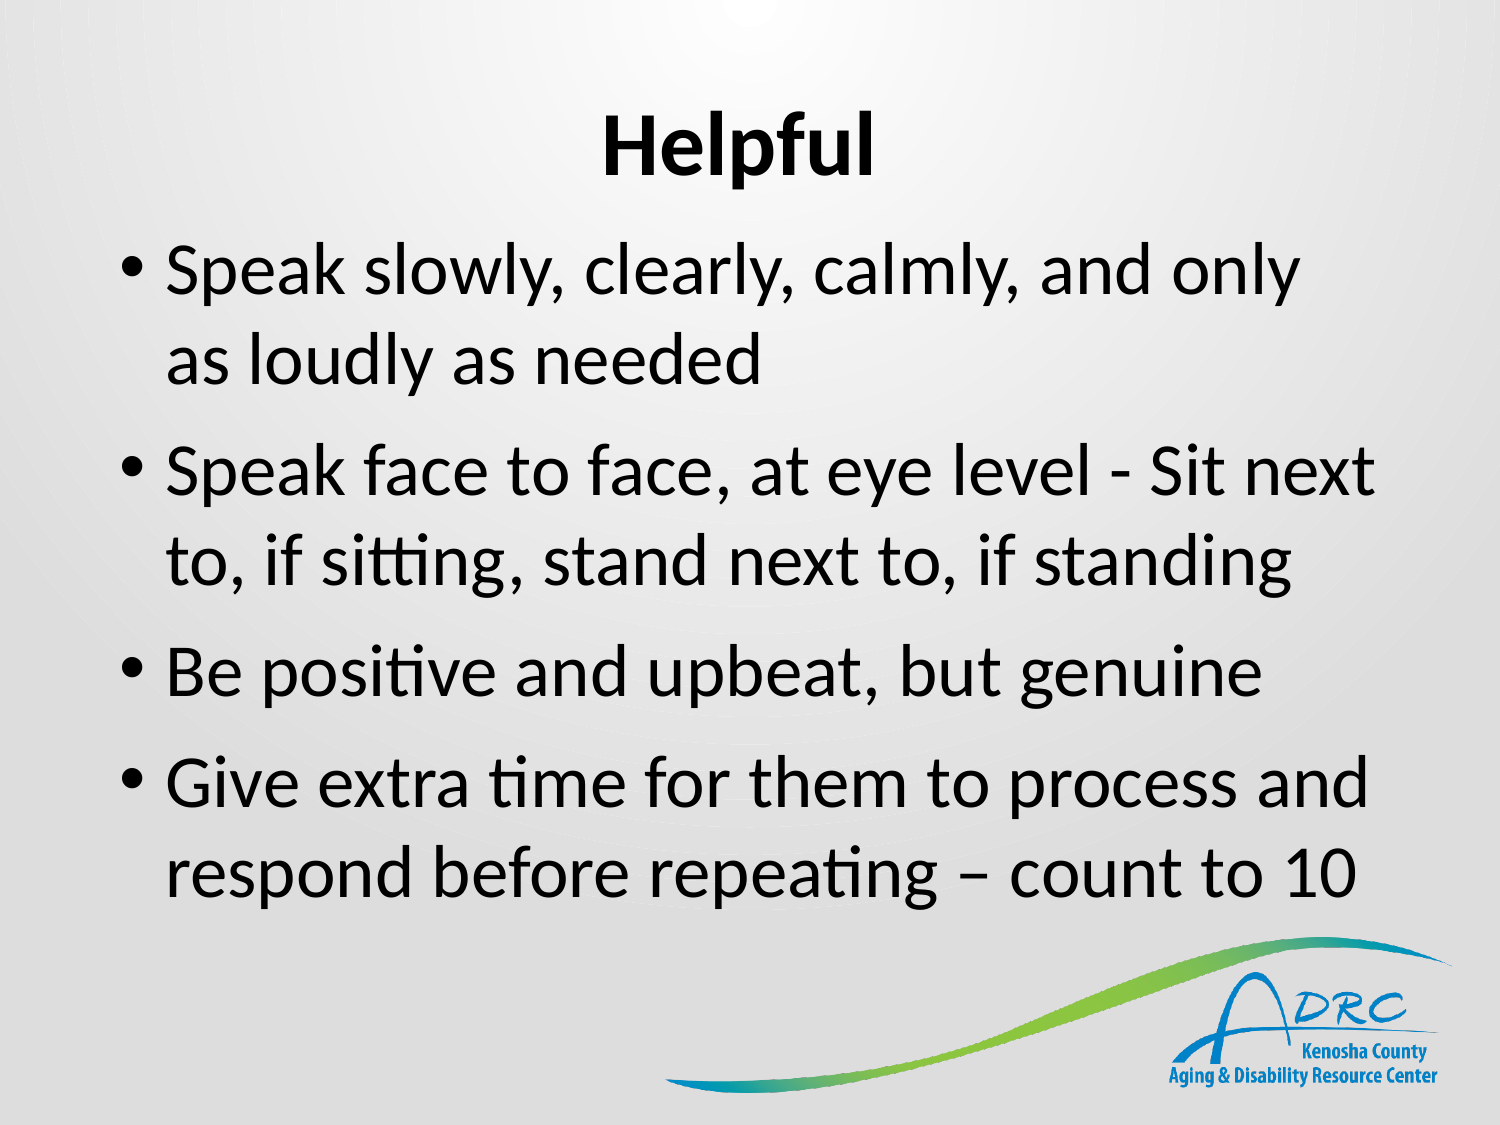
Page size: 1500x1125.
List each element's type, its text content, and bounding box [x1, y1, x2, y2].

list Speak slowly, clearly, calmly, and only as loudly as needed Speak face to face, at eye level - Sit next to, if sitting, stand next to, if standing Be positive and upbeat, but genuine Give extra time for them to process and respond before repeating – count to 10 [104, 212, 1396, 950]
title Helpful [75, 45, 1425, 233]
picture [664, 937, 1452, 1093]
